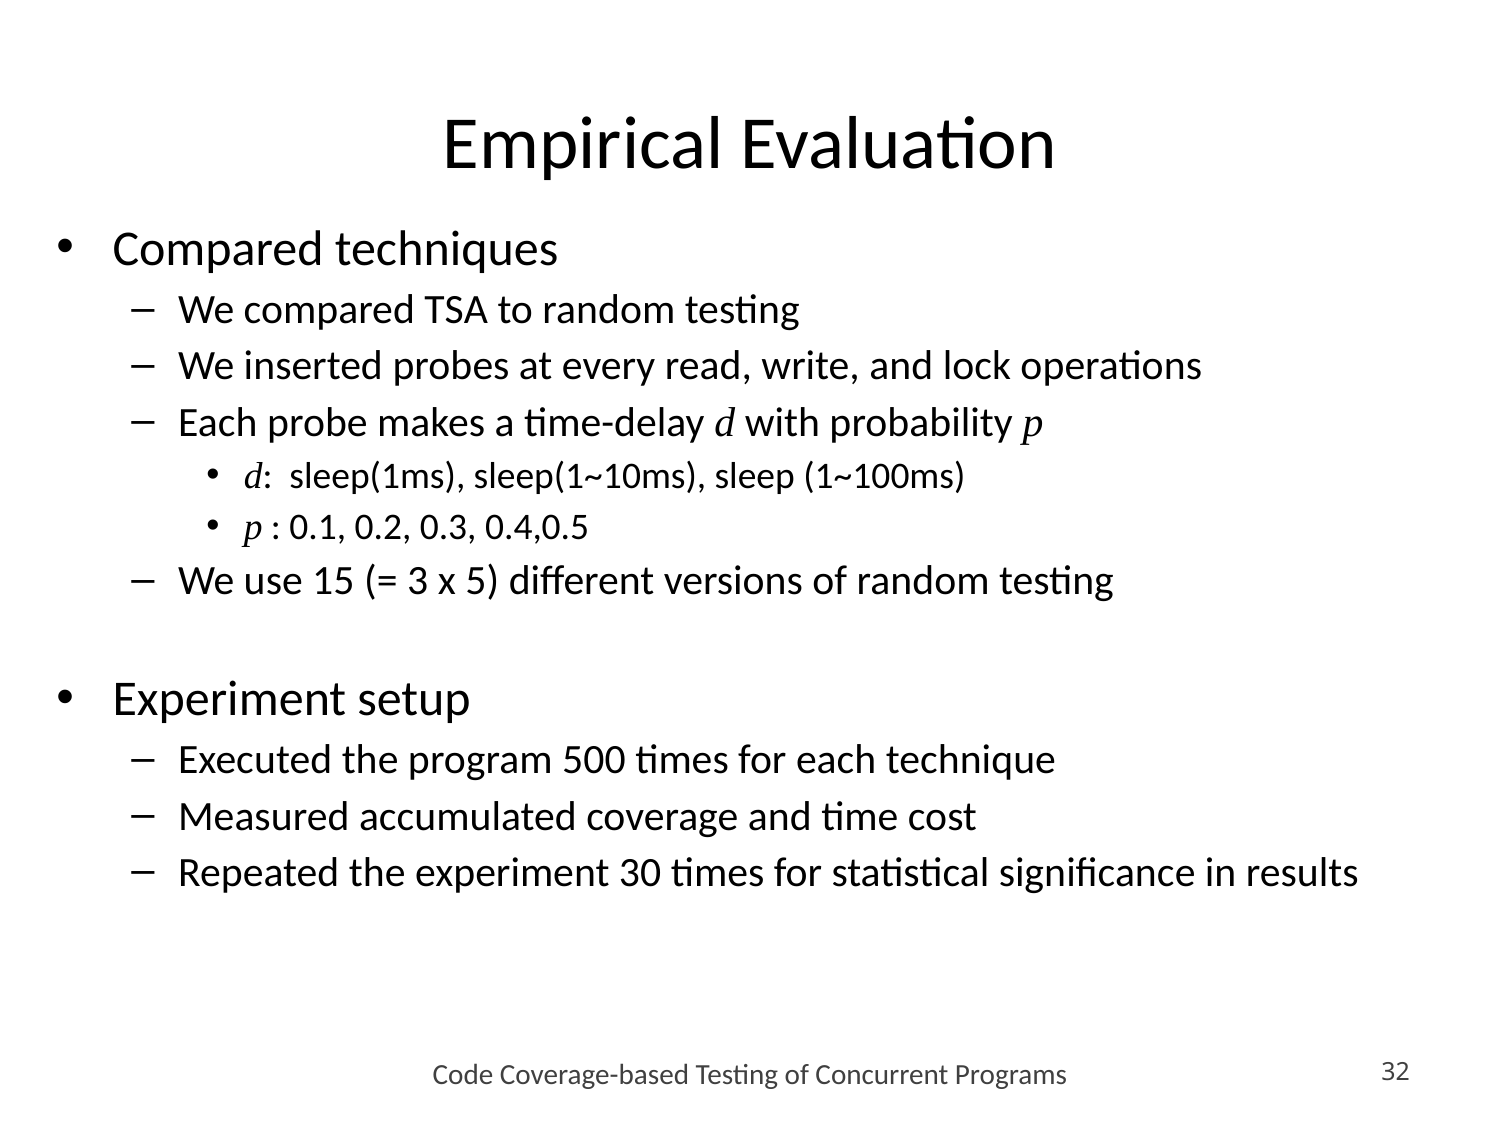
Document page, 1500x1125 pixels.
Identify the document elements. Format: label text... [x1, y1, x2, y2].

title Empirical Evaluation [41, 45, 1459, 208]
footer Code Coverage-based Testing of Concurrent Programs [240, 1042, 1260, 1103]
list Compared techniques We compared TSA to random testing We inserted probes at every read, write, and lock operations Each probe makes a time-delay d with probability p d: sleep(1ms), sleep(1~10ms), sleep (1~100ms) p : 0.1, 0.2, 0.3, 0.4,0.5 We use 15 (= 3 x 5) different versions of random testing Experiment setup Executed the program 500 times for each technique Measured accumulated coverage and time cost Repeated the experiment 30 times for statistical significance in results [41, 208, 1459, 1035]
slide_number 32 [1340, 1042, 1425, 1103]
